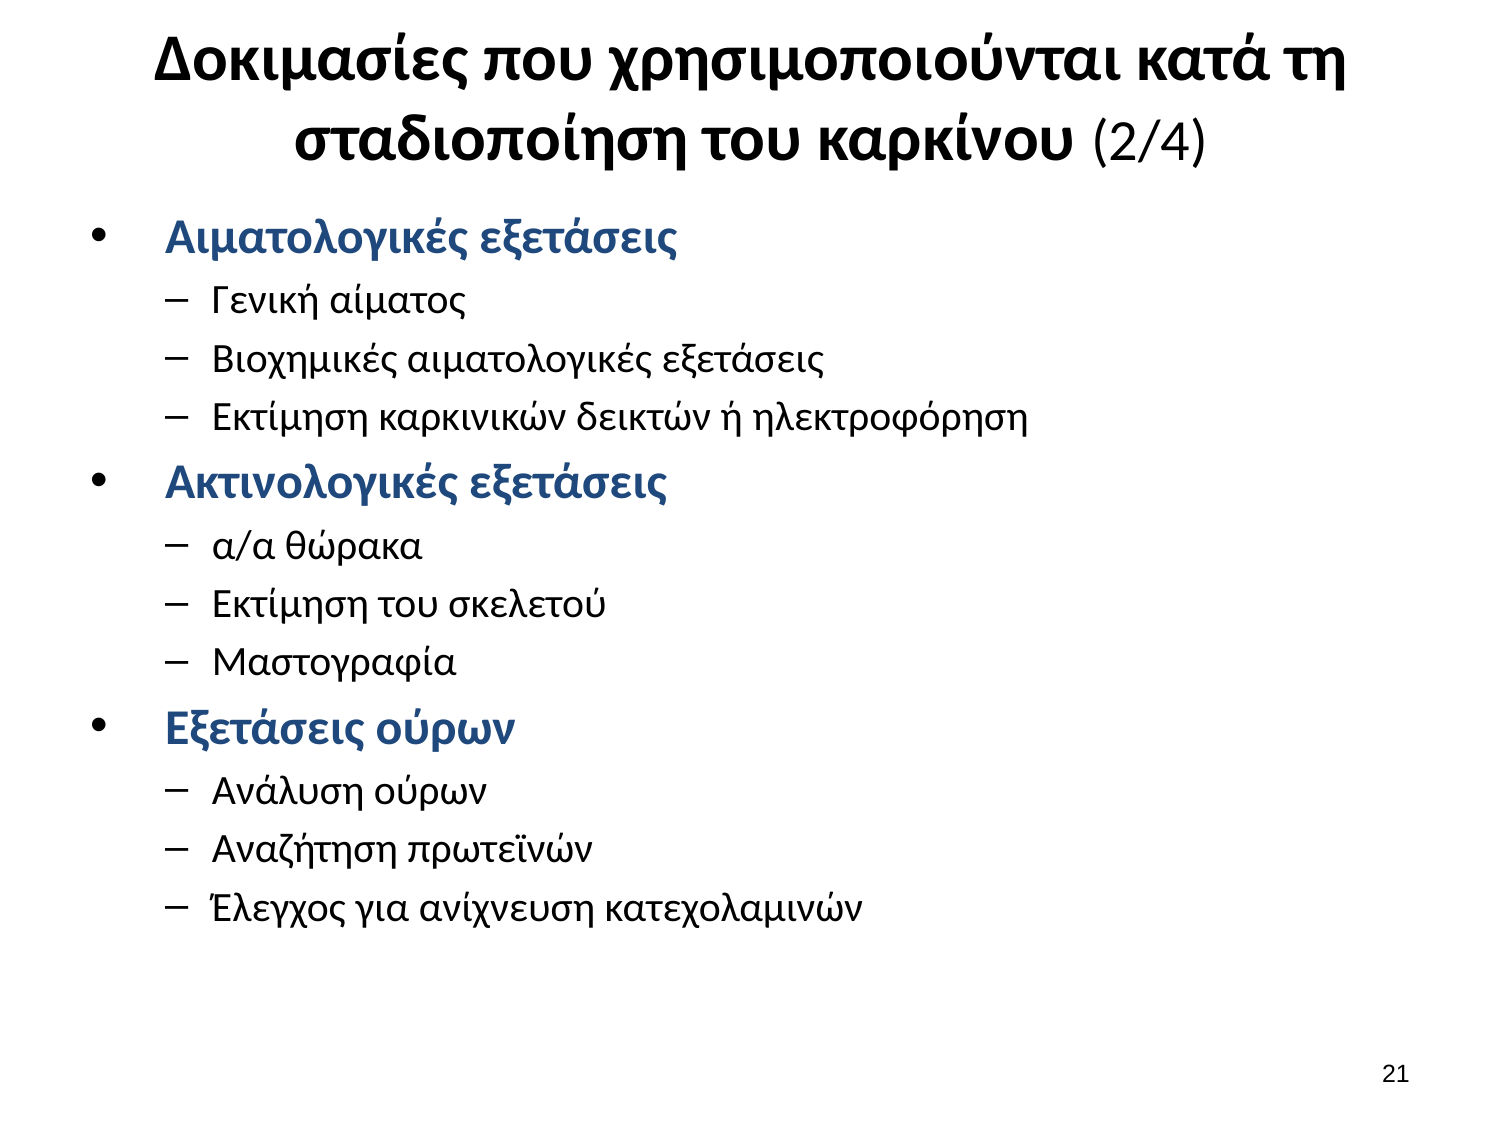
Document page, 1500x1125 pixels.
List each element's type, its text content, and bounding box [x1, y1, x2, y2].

title Δοκιμασίες που χρησιμοποιούνται κατά τη σταδιοποίηση του καρκίνου (2/4) [76, 19, 1427, 169]
slide_number 20 [1074, 1042, 1425, 1103]
list Αιματολογικές εξετάσεις Γενική αίματος Βιοχημικές αιματολογικές εξετάσεις Εκτίμηση καρκινικών δεικτών ή ηλεκτροφόρηση Ακτινολογικές εξετάσεις α/α θώρακα Εκτίμηση του σκελετού Μαστογραφία Εξετάσεις ούρων Ανάλυση ούρων Αναζήτηση πρωτεϊνών Έλεγχος για ανίχνευση κατεχολαμινών [75, 196, 1425, 1024]
